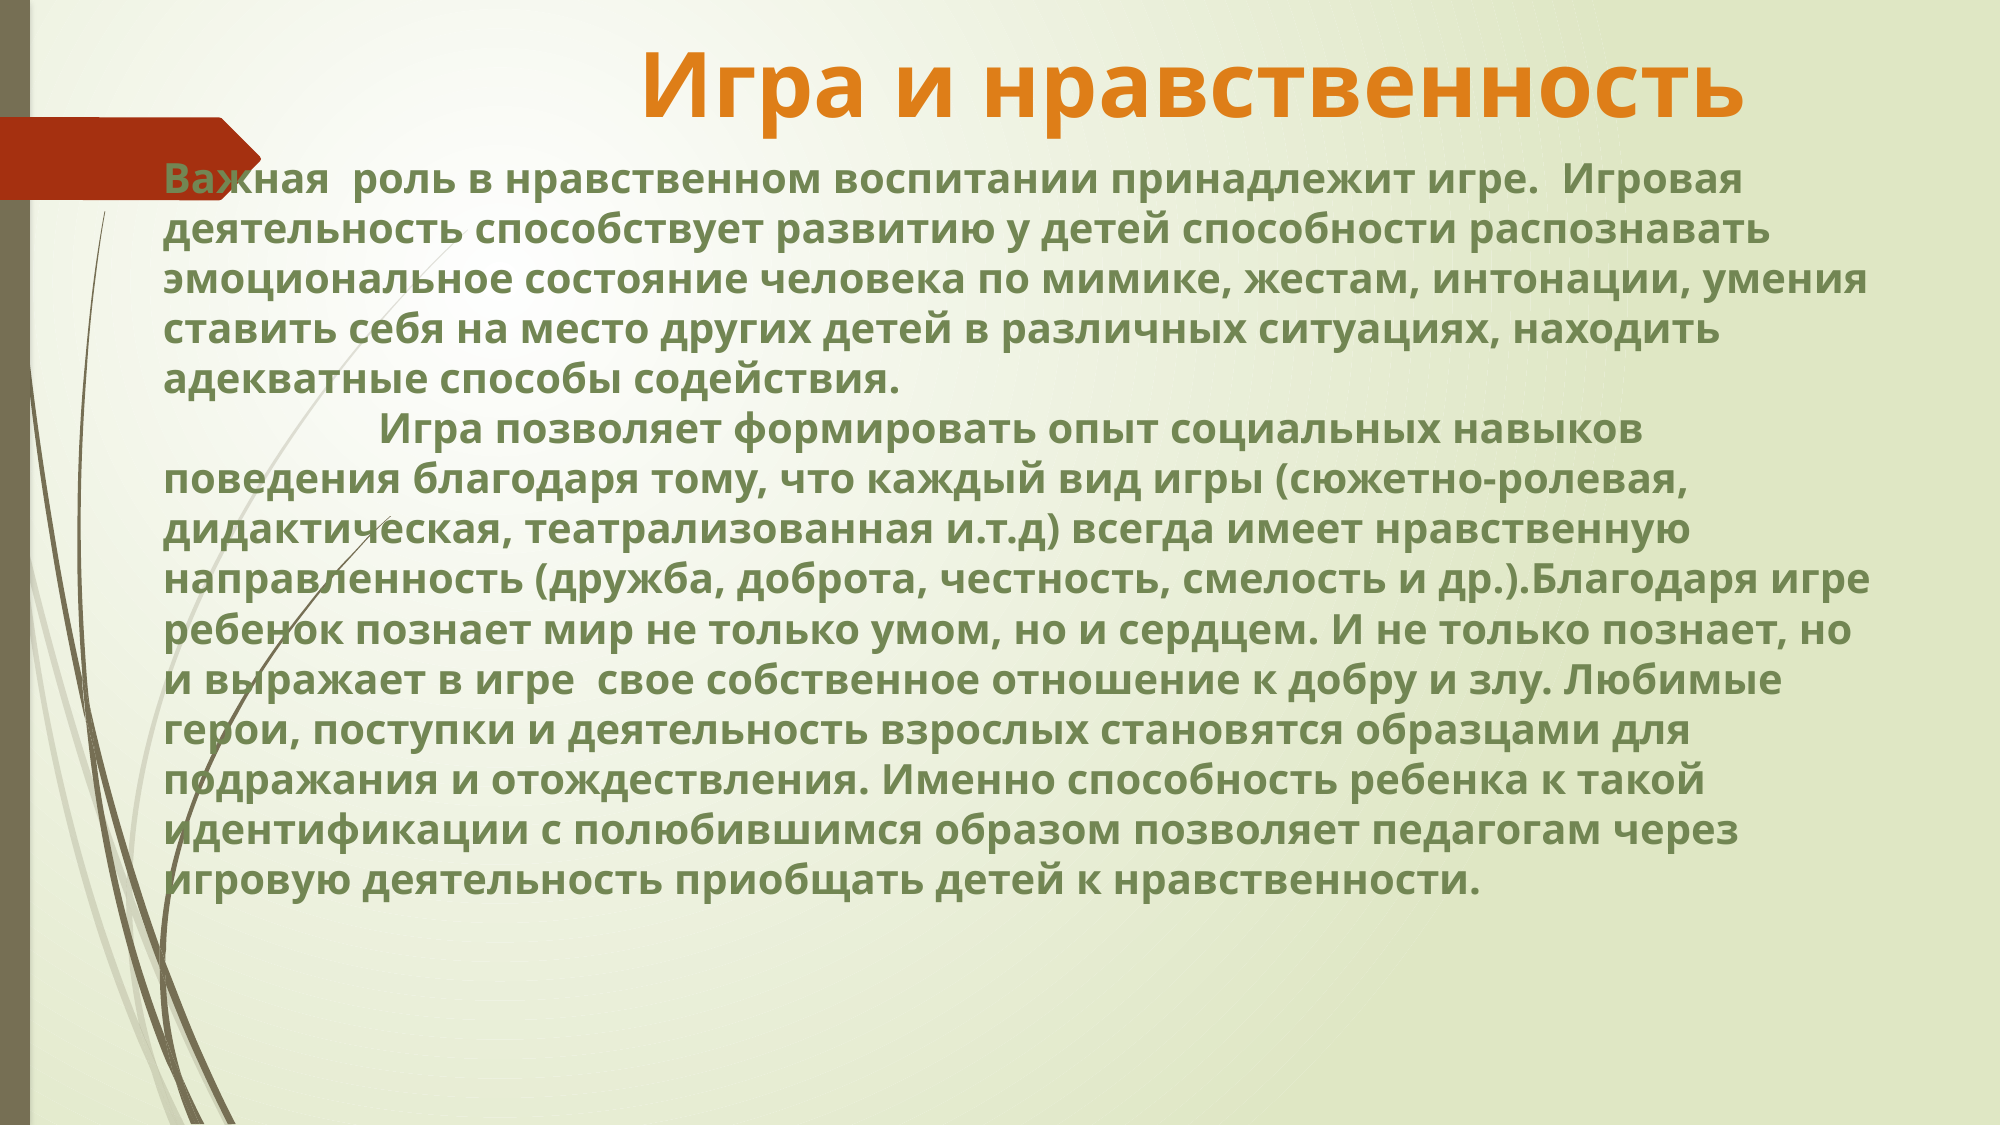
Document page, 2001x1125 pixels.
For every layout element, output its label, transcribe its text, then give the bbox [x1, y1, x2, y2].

title Игра и нравственность [296, 19, 1888, 144]
list Важная роль в нравственном воспитании принадлежит игре. Игровая деятельность способствует развитию у детей способности распознавать эмоциональное состояние человека по мимике, жестам, интонации, умения ставить себя на место других детей в различных ситуациях, находить адекватные способы содействия. Игра позволяет формировать опыт социальных навыков поведения благодаря тому, что каждый вид игры (сюжетно-ролевая, дидактическая, театрализованная и.т.д) всегда имеет нравственную направленность (дружба, доброта, честность, смелость и др.).Благодаря игре ребенок познает мир не только умом, но и сердцем. И не только познает, но и выражает в игре свое собственное отношение к добру и злу. Любимые герои, поступки и деятельность взрослых становятся образцами для подражания и отождествления. Именно способность ребенка к такой идентификации с полюбившимся образом позволяет педагогам через игровую деятельность приобщать детей к нравственности. [91, 144, 1888, 1086]
